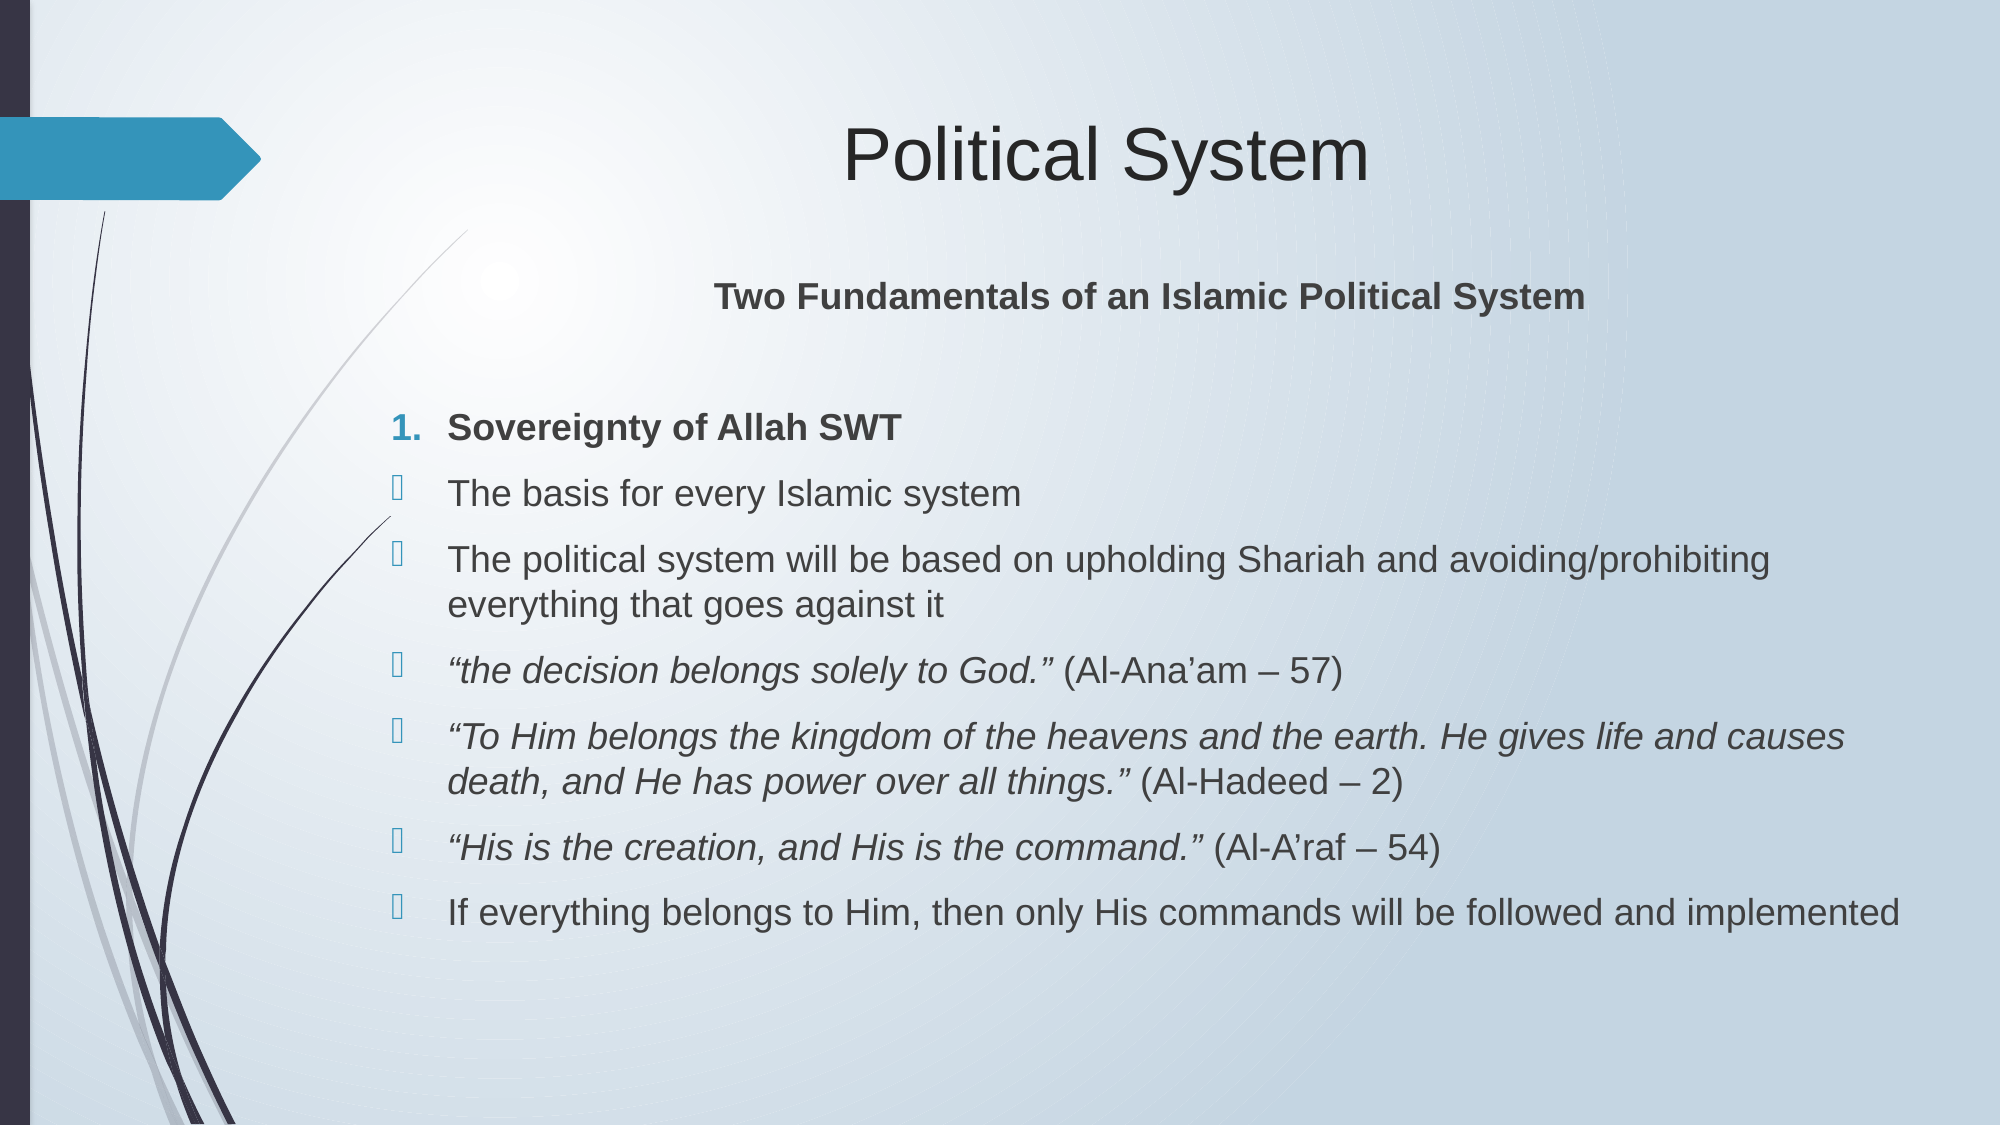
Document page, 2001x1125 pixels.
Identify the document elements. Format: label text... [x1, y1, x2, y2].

list Two Fundamentals of an Islamic Political System Sovereignty of Allah SWT The basis for every Islamic system The political system will be based on upholding Shariah and avoiding/prohibiting everything that goes against it “the decision belongs solely to God.” (Al-Ana’am – 57) “To Him belongs the kingdom of the heavens and the earth. He gives life and causes death, and He has power over all things.” (Al-Hadeed – 2) “His is the creation, and His is the command.” (Al-A’raf – 54) If everything belongs to Him, then only His commands will be followed and implemented [376, 264, 1925, 1069]
title Political System [376, 98, 1838, 231]
